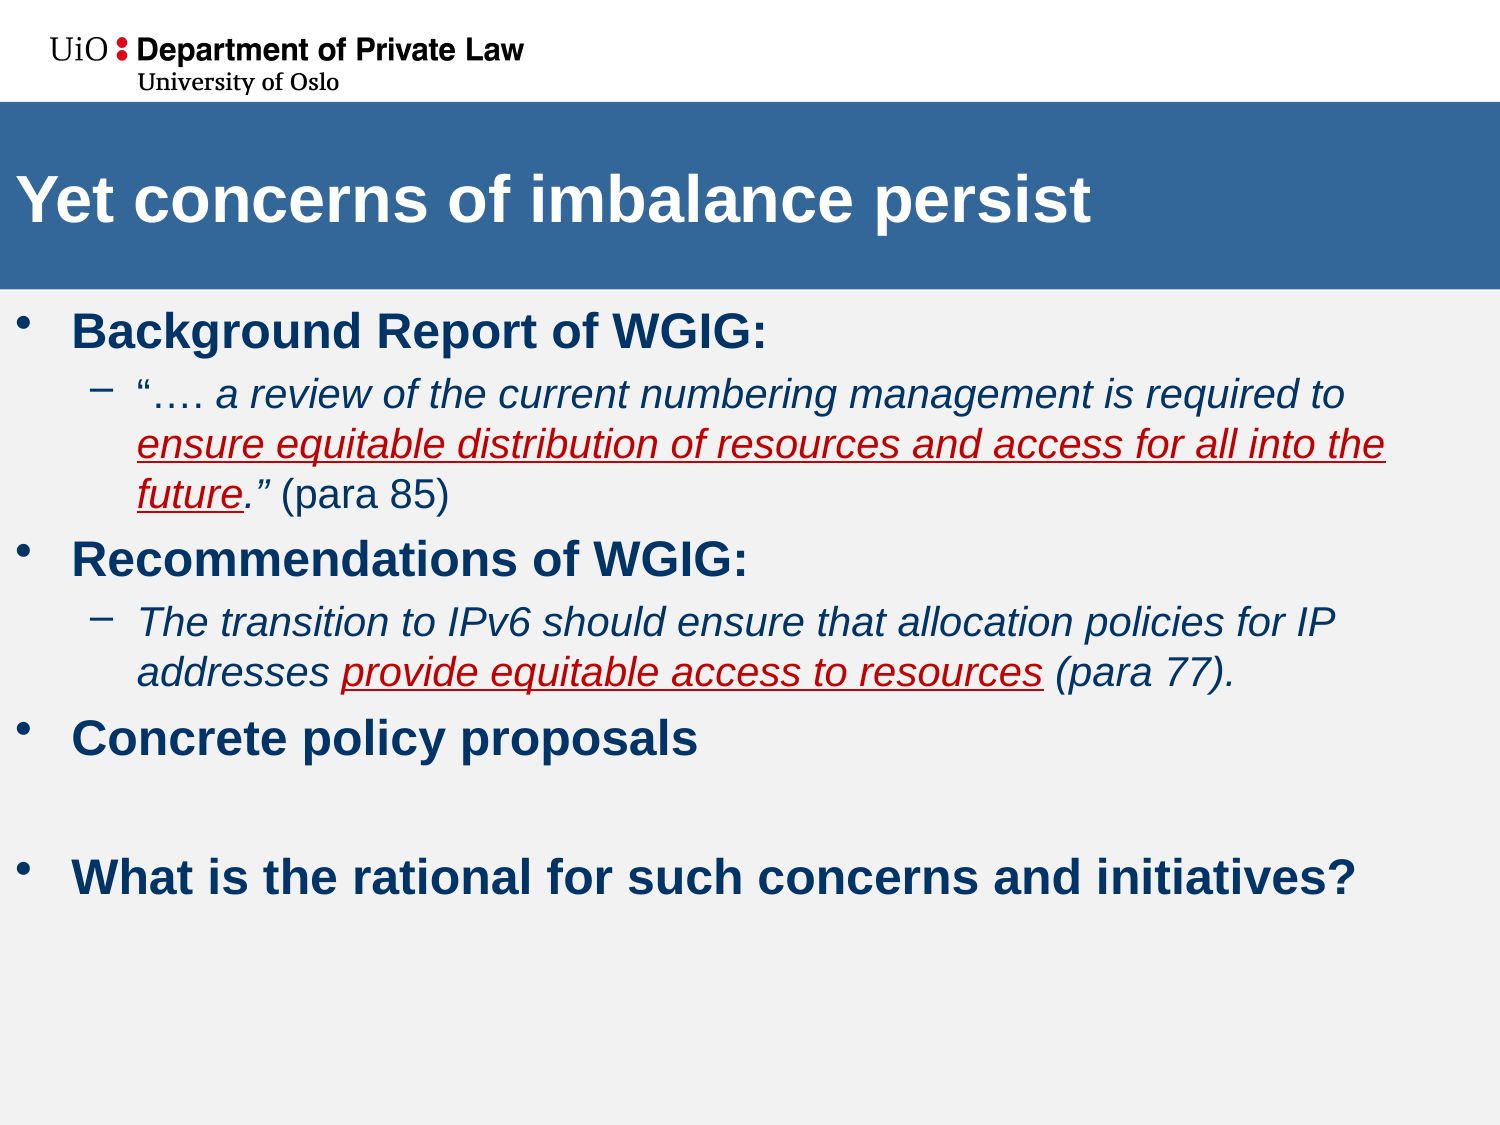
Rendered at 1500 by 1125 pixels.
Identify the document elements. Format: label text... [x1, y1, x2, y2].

picture [50, 37, 524, 95]
title Yet concerns of imbalance persist [0, 101, 1500, 290]
list Background Report of WGIG: “…. a review of the current numbering management is required to ensure equitable distribution of resources and access for all into the future.” (para 85) Recommendations of WGIG: The transition to IPv6 should ensure that allocation policies for IP addresses provide equitable access to resources (para 77). Concrete policy proposals What is the rational for such concerns and initiatives? [0, 290, 1500, 1125]
